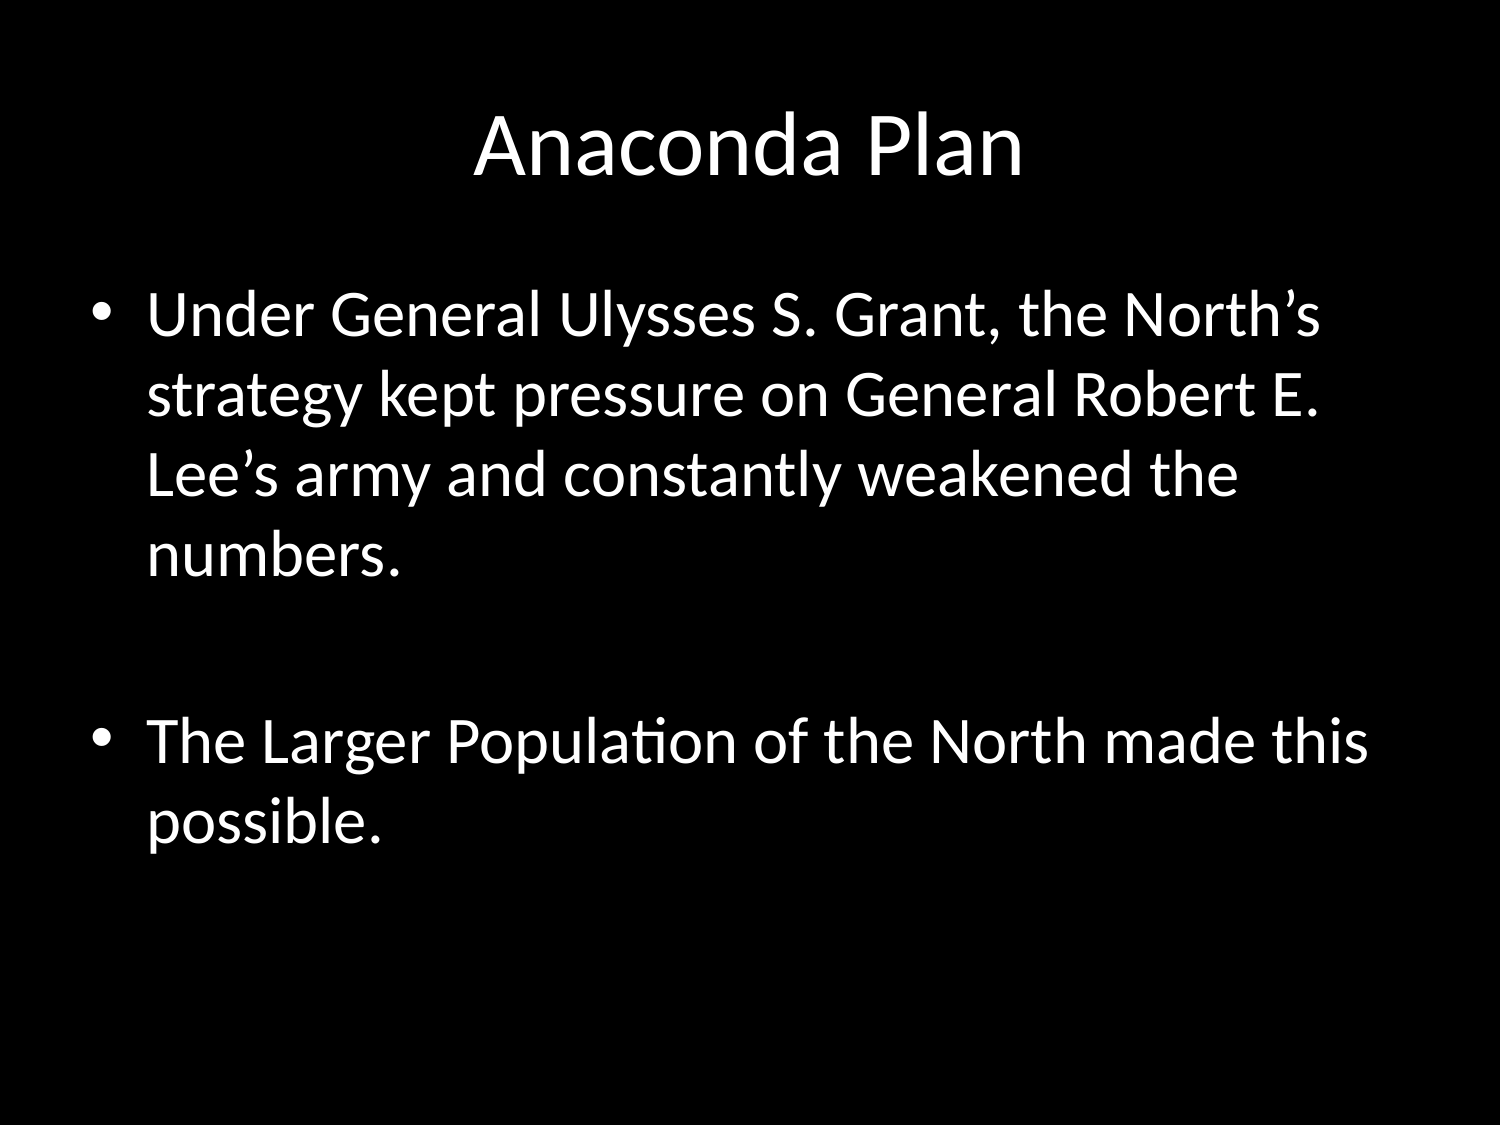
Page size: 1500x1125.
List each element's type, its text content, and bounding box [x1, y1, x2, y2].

list Under General Ulysses S. Grant, the North’s strategy kept pressure on General Robert E. Lee’s army and constantly weakened the numbers. The Larger Population of the North made this possible. [75, 262, 1425, 1005]
title Anaconda Plan [75, 45, 1425, 233]
